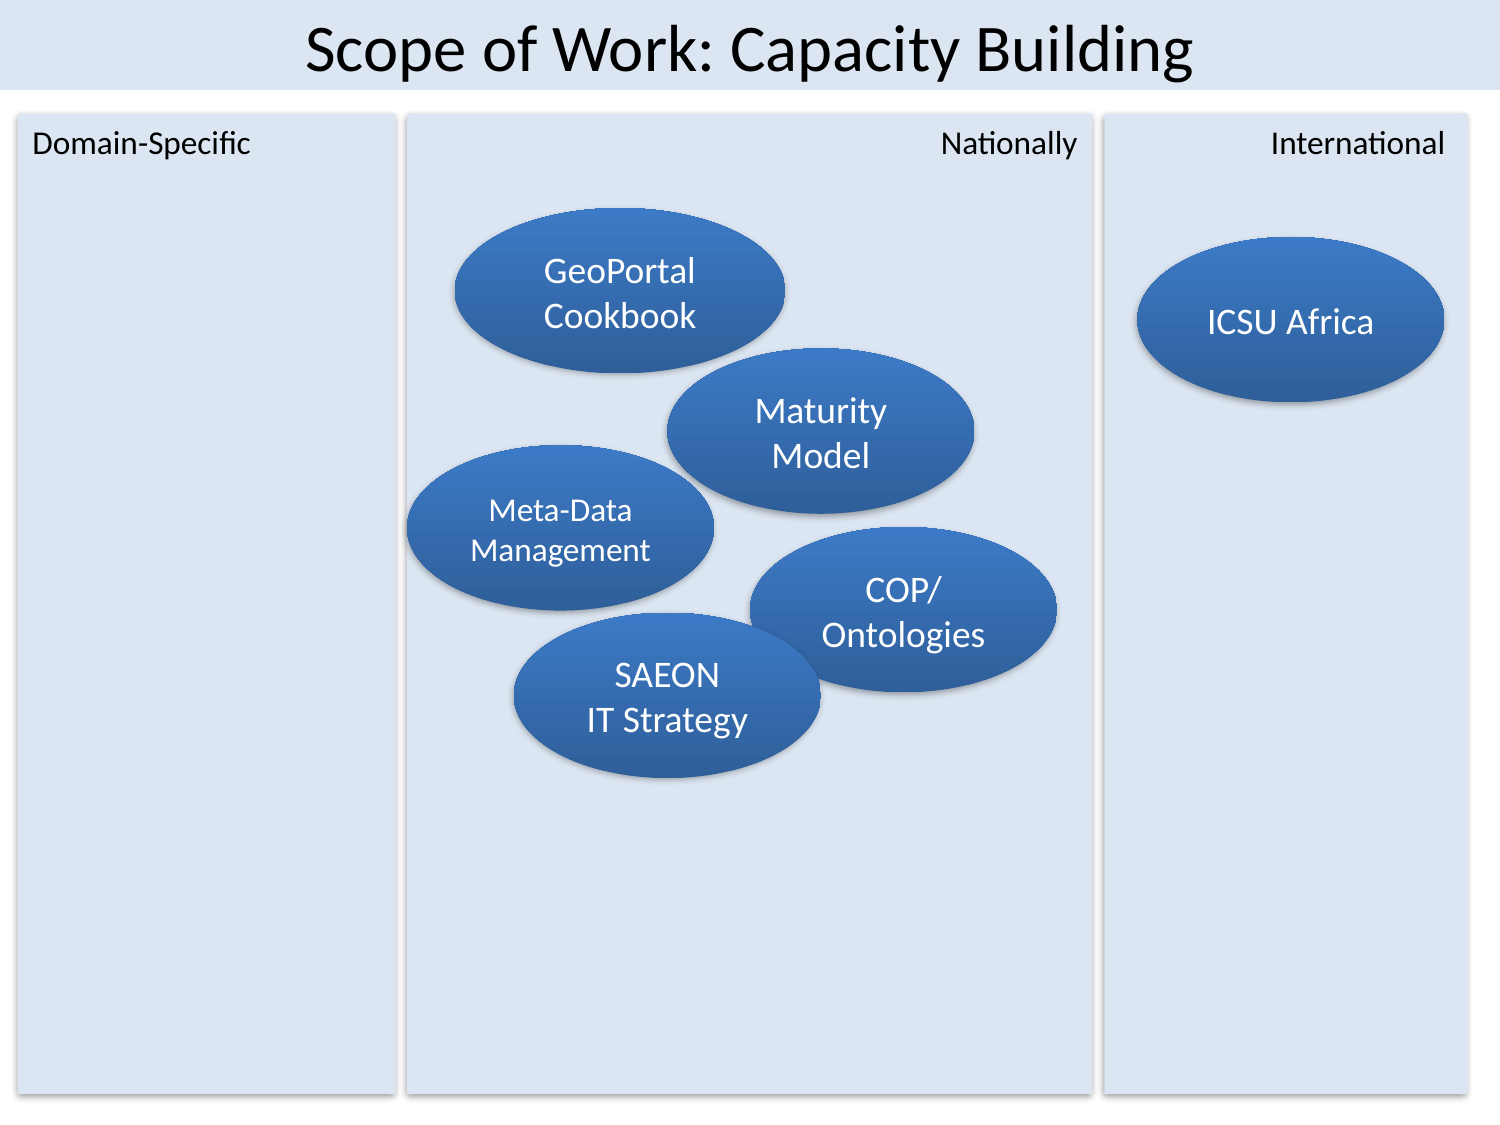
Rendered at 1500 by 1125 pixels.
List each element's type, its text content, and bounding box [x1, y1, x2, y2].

text_box Domain-Specific [17, 113, 396, 1095]
text_box Nationally [406, 113, 1093, 1095]
text_box COP/ Ontologies [750, 527, 1058, 693]
title Scope of Work: Capacity Building [0, 0, 1500, 90]
text_box SAEON IT Strategy [513, 612, 821, 779]
text_box Maturity Model [667, 348, 975, 514]
text_box Meta-Data Management [406, 445, 715, 611]
text_box International [1104, 113, 1469, 1095]
text_box ICSU Africa [1137, 236, 1445, 403]
text_box GeoPortal Cookbook [454, 208, 786, 374]
